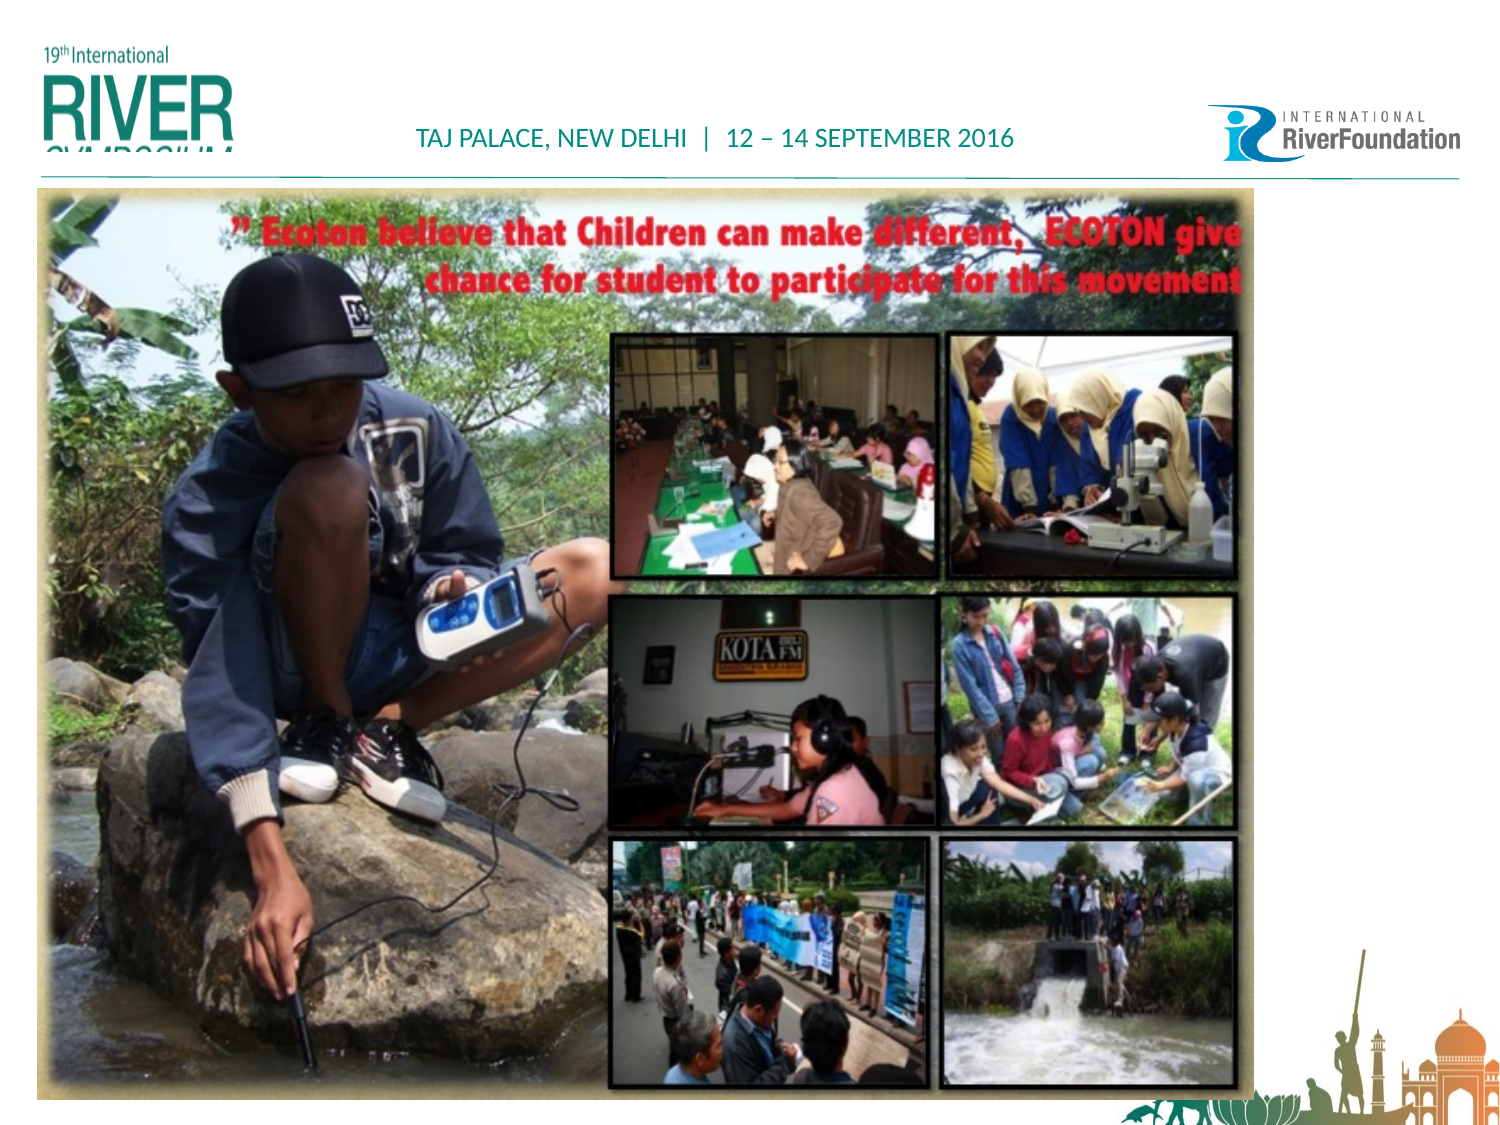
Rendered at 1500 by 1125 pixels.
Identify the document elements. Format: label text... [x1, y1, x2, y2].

picture [1253, 105, 1460, 162]
picture [1208, 105, 1260, 162]
picture [17, 0, 257, 152]
text_box TAJ PALACE, NEW DELHI | 12 – 14 SEPTEMBER 2016 [400, 111, 1073, 161]
picture [37, 188, 1500, 1125]
